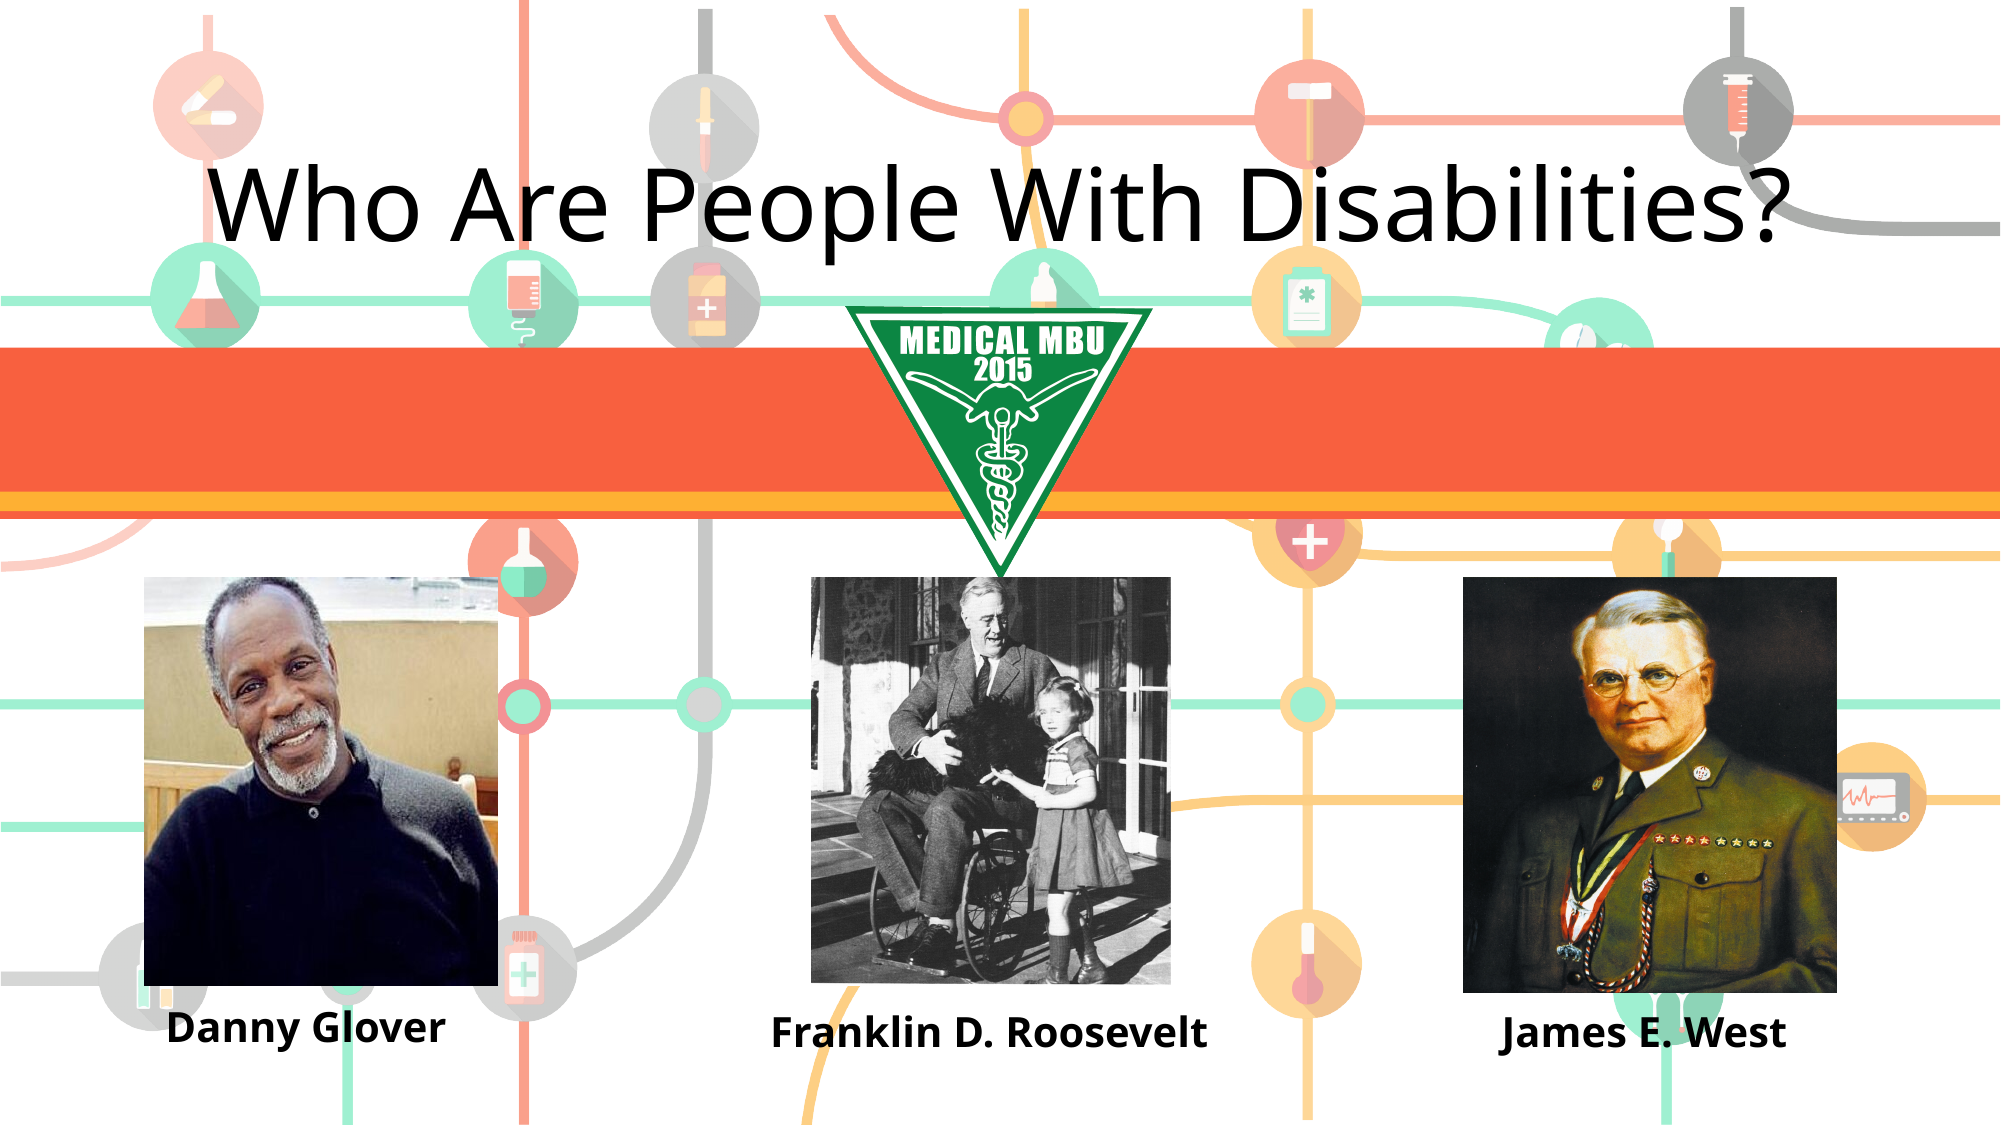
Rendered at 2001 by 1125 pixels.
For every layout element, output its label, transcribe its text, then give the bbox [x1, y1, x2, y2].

text_box James E. West [1486, 998, 1813, 1063]
text_box Danny Glover [150, 993, 462, 1058]
title Who Are People With Disabilities? [136, 77, 1862, 271]
picture [0, 0, 2001, 1125]
text_box Franklin D. Roosevelt [755, 998, 1223, 1064]
